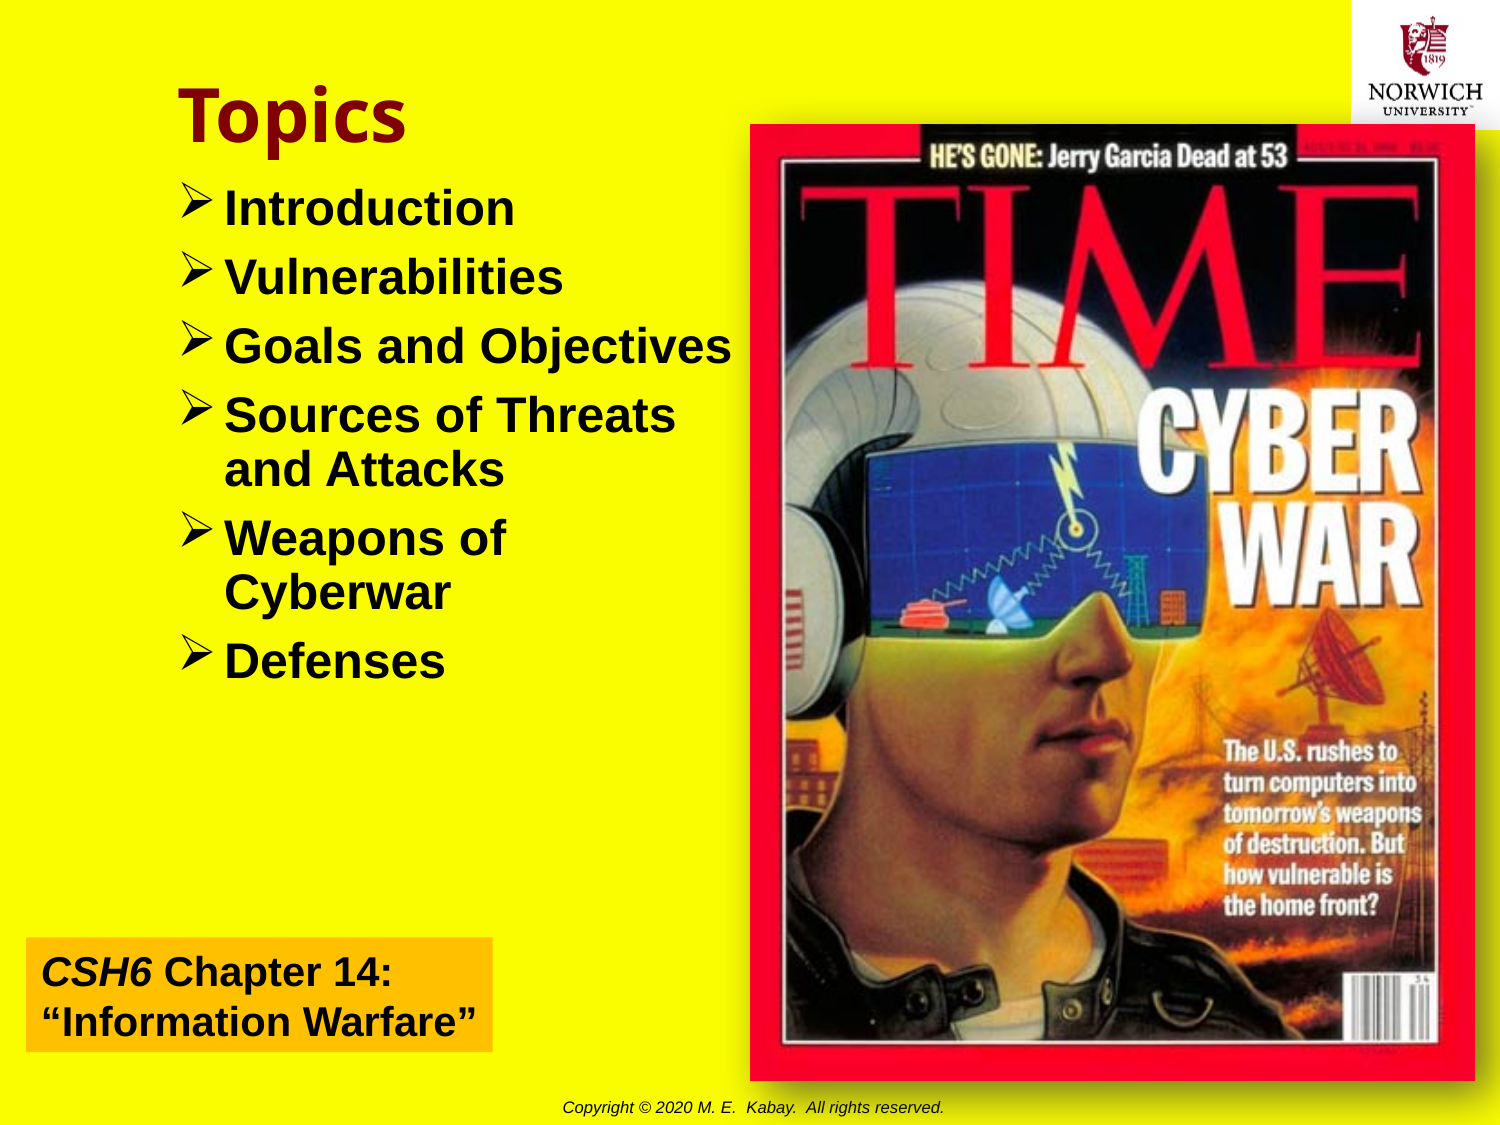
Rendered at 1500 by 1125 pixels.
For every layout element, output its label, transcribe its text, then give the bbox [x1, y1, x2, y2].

text_box CSH6 Chapter 14: “Information Warfare” [25, 937, 493, 1053]
picture [749, 0, 1500, 1081]
list Introduction Vulnerabilities Goals and Objectives Sources of Threats and Attacks Weapons of Cyberwar Defenses [161, 174, 732, 876]
title Topics [161, 24, 1339, 174]
